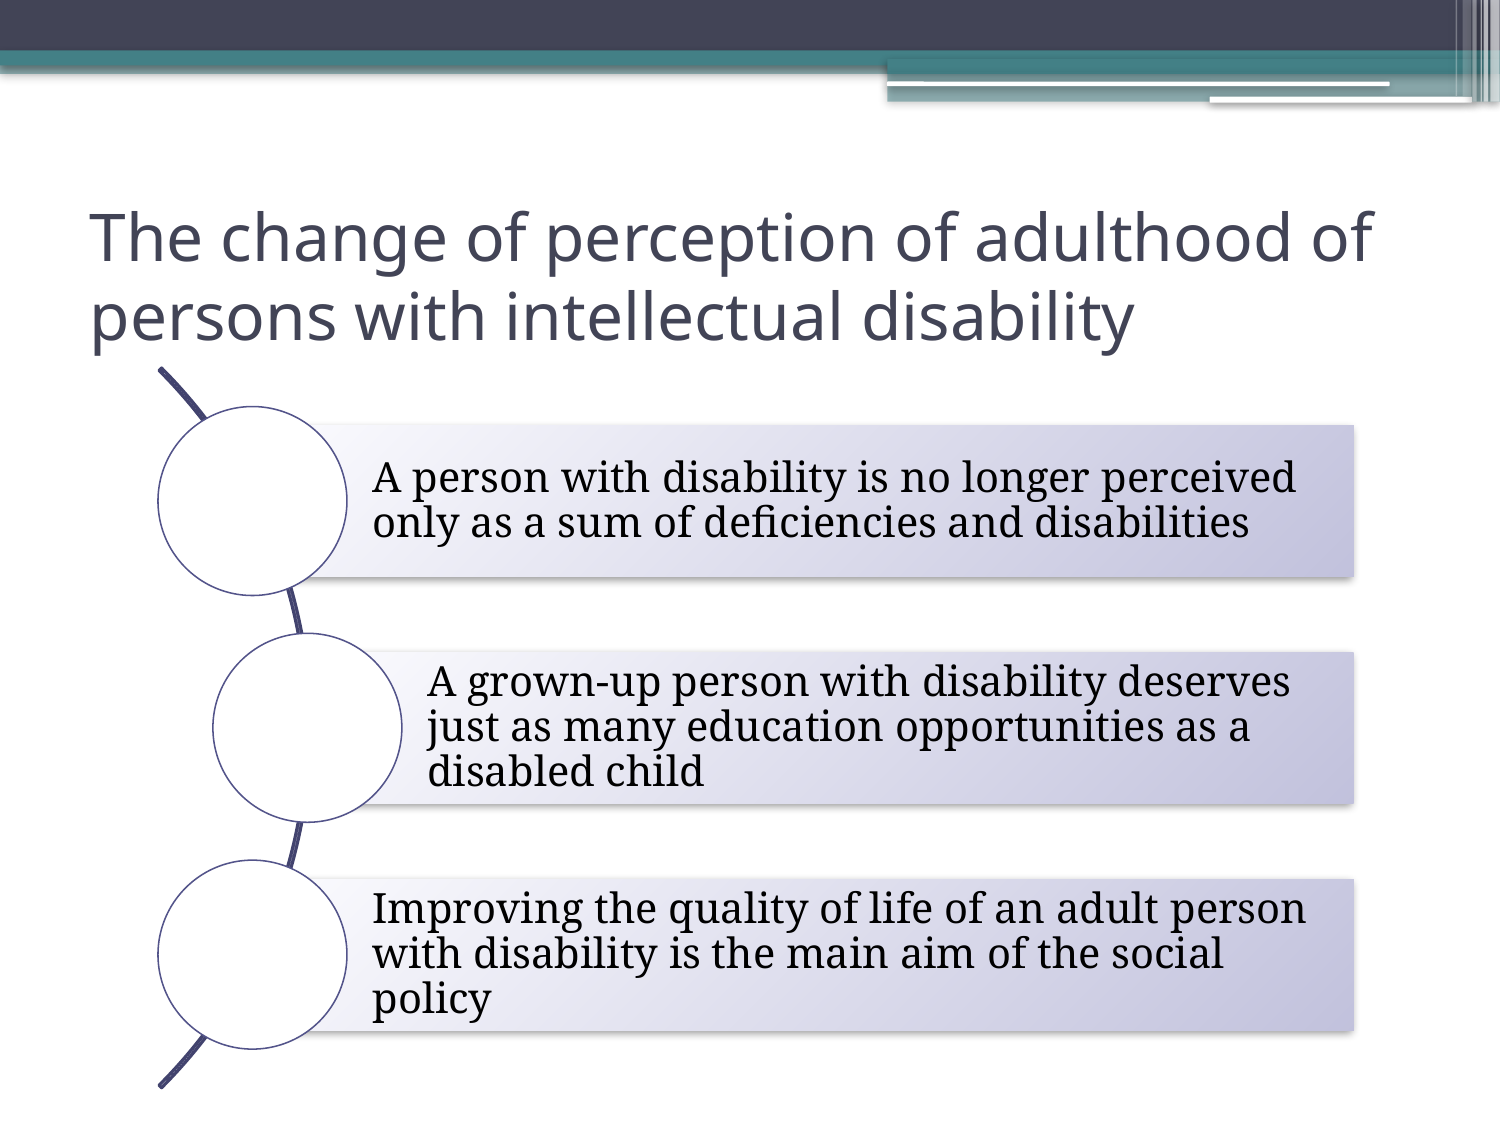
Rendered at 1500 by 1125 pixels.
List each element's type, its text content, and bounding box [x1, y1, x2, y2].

title The change of perception of adulthood of persons with intellectual disability [75, 187, 1425, 363]
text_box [147, 349, 1365, 1107]
